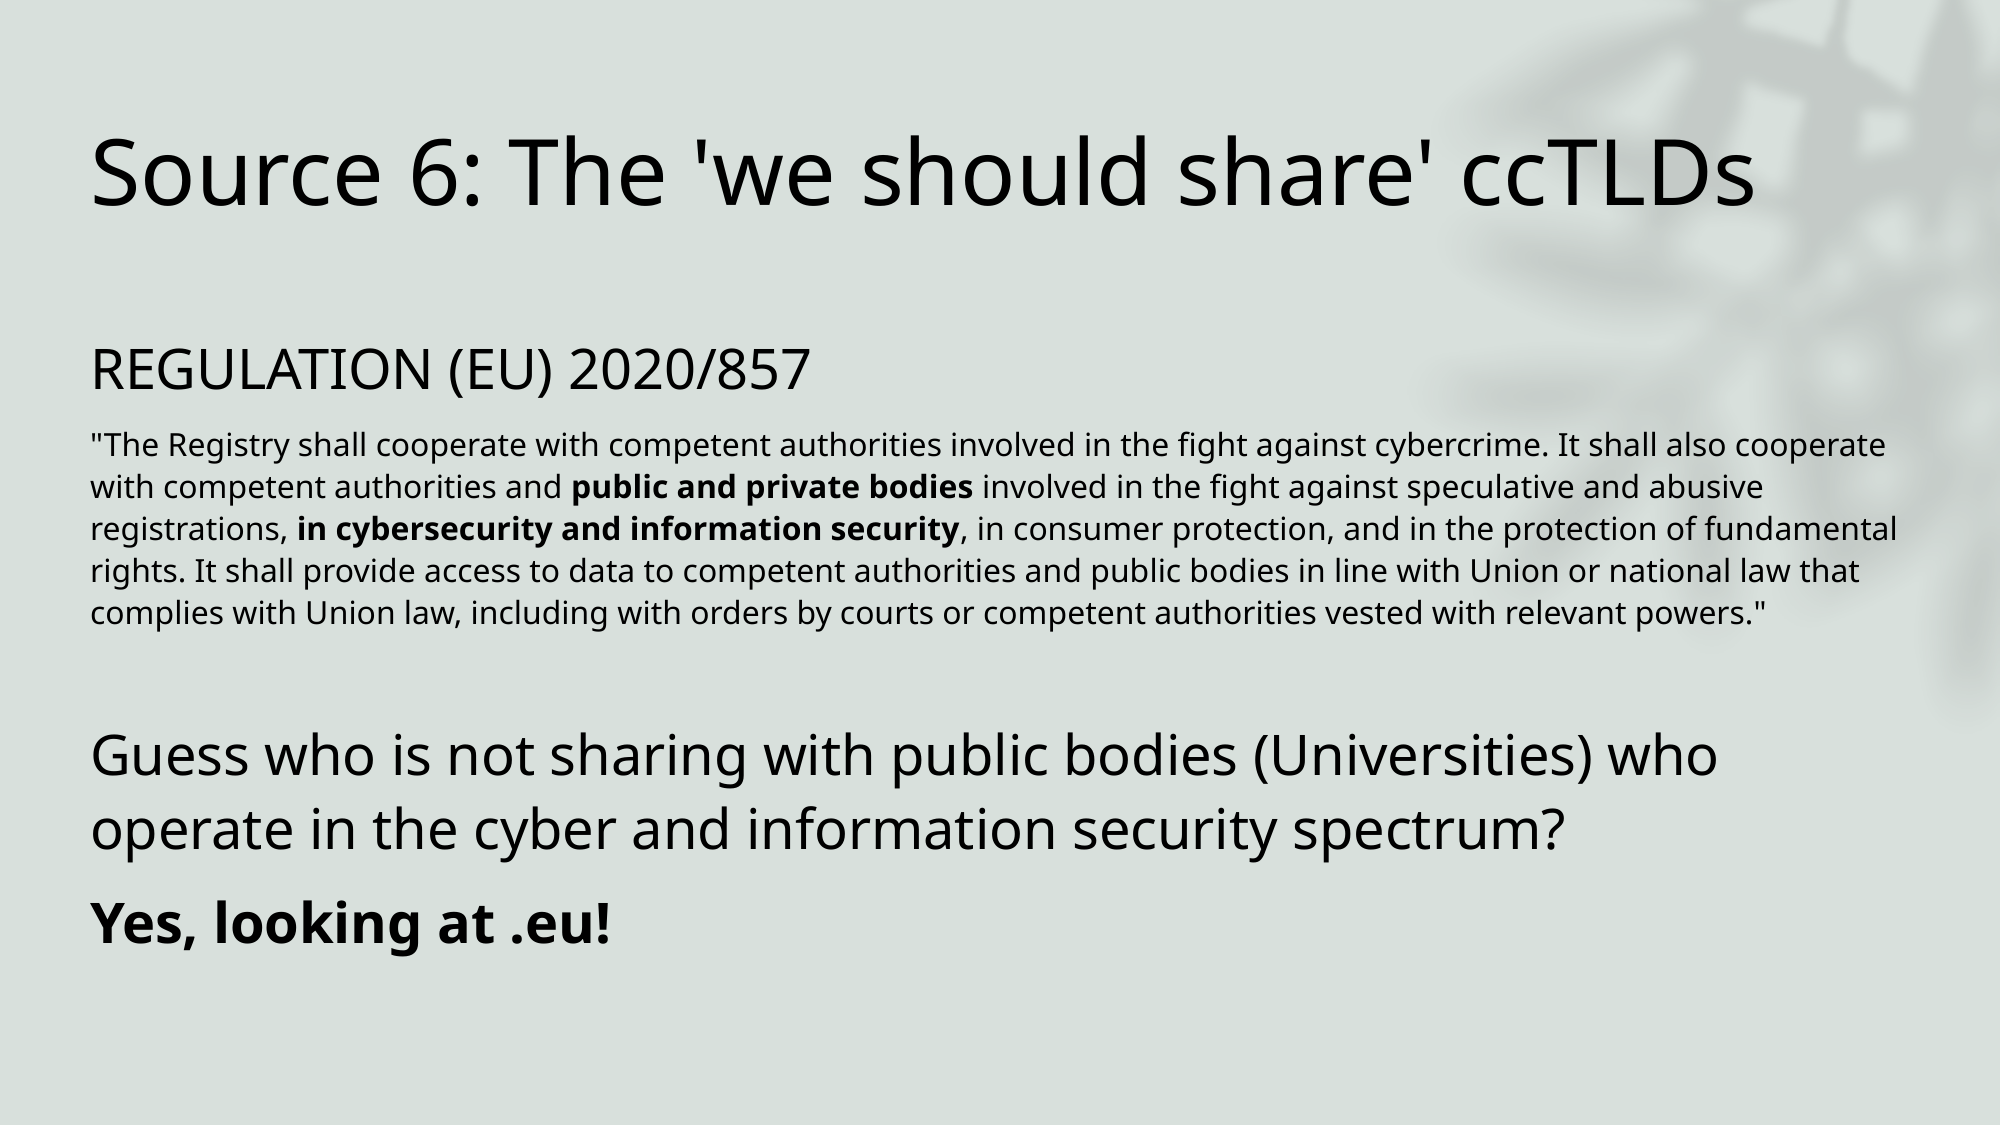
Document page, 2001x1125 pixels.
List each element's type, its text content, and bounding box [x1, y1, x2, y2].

title Source 6: The 'we should share' ccTLDs [75, 60, 1863, 278]
list REGULATION (EU) 2020/857 "The Registry shall cooperate with competent authorities involved in the fight against cybercrime. It shall also cooperate with competent authorities and public and private bodies involved in the fight against speculative and abusive registrations, in cybersecurity and information security, in consumer protection, and in the protection of fundamental rights. It shall provide access to data to competent authorities and public bodies in line with Union or national law that complies with Union law, including with orders by courts or competent authorities vested with relevant powers." Guess who is not sharing with public bodies (Universities) who operate in the cyber and information security spectrum? Yes, looking at .eu! [75, 319, 1925, 1009]
